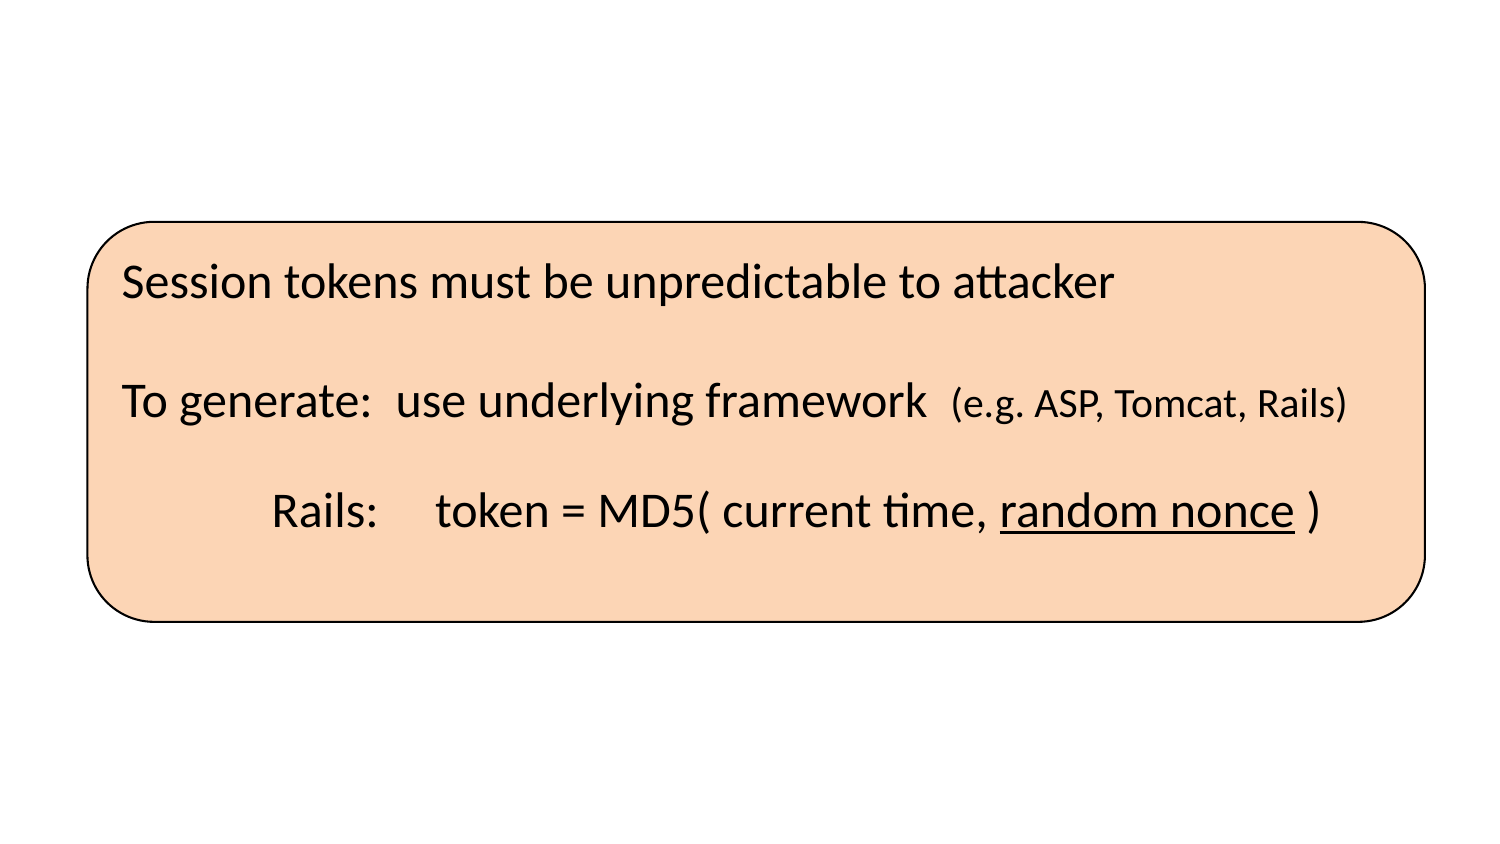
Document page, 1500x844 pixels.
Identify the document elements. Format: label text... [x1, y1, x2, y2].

text_box Session tokens must be unpredictable to attacker To generate: use underlying framework (e.g. ASP, Tomcat, Rails) Rails: token = MD5( current time, random nonce ) [87, 221, 1425, 622]
